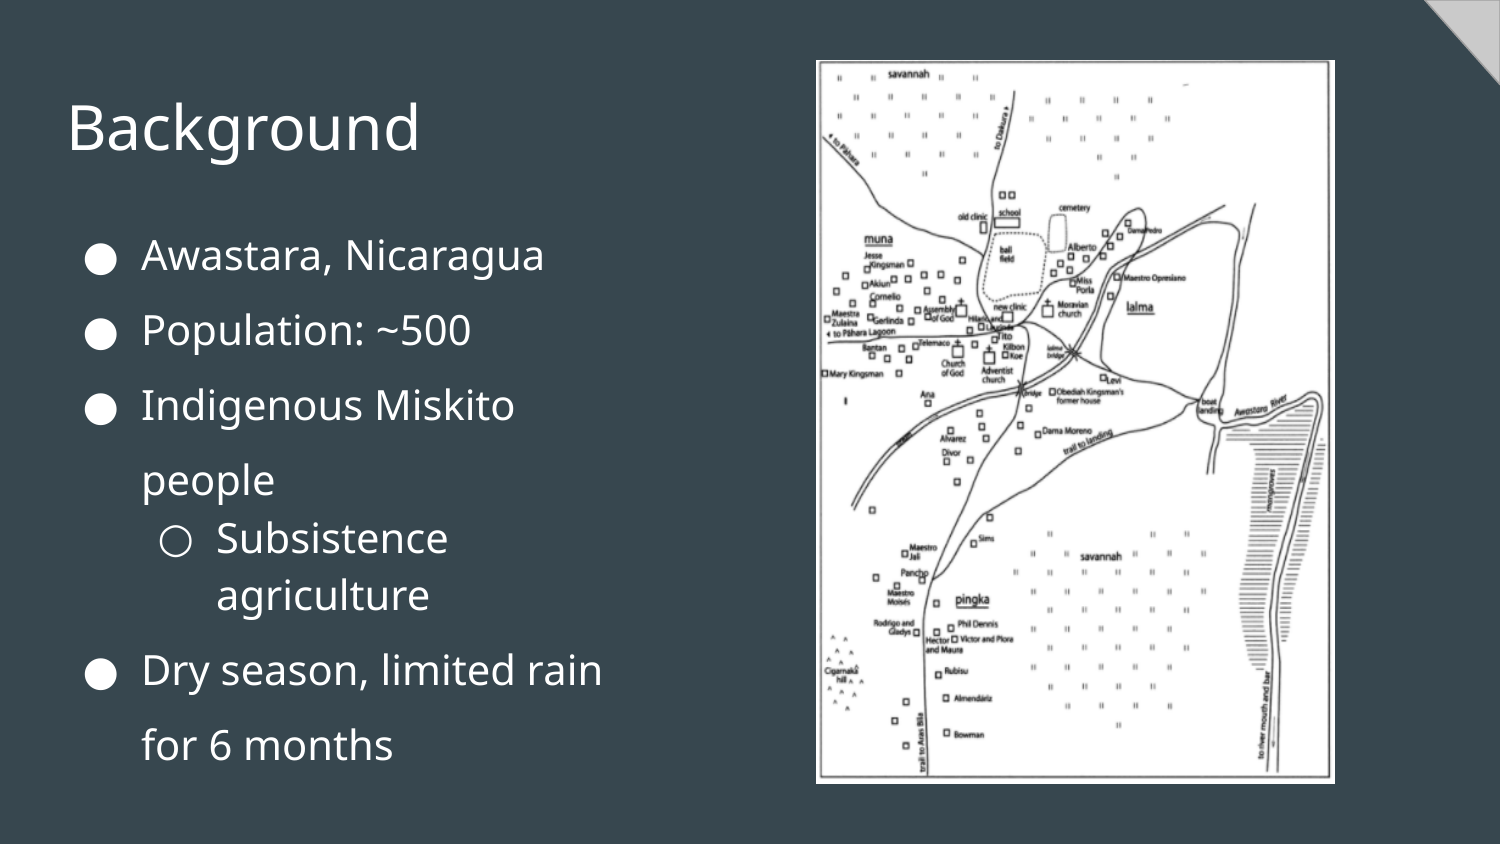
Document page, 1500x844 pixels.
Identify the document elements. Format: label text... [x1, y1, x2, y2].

text_box [1424, 0, 1500, 85]
picture [815, 59, 1335, 784]
title Background [51, 72, 551, 167]
list Awastara, Nicaragua Population: ~500 Indigenous Miskito people Subsistence agriculture Dry season, limited rain for 6 months [51, 189, 636, 750]
